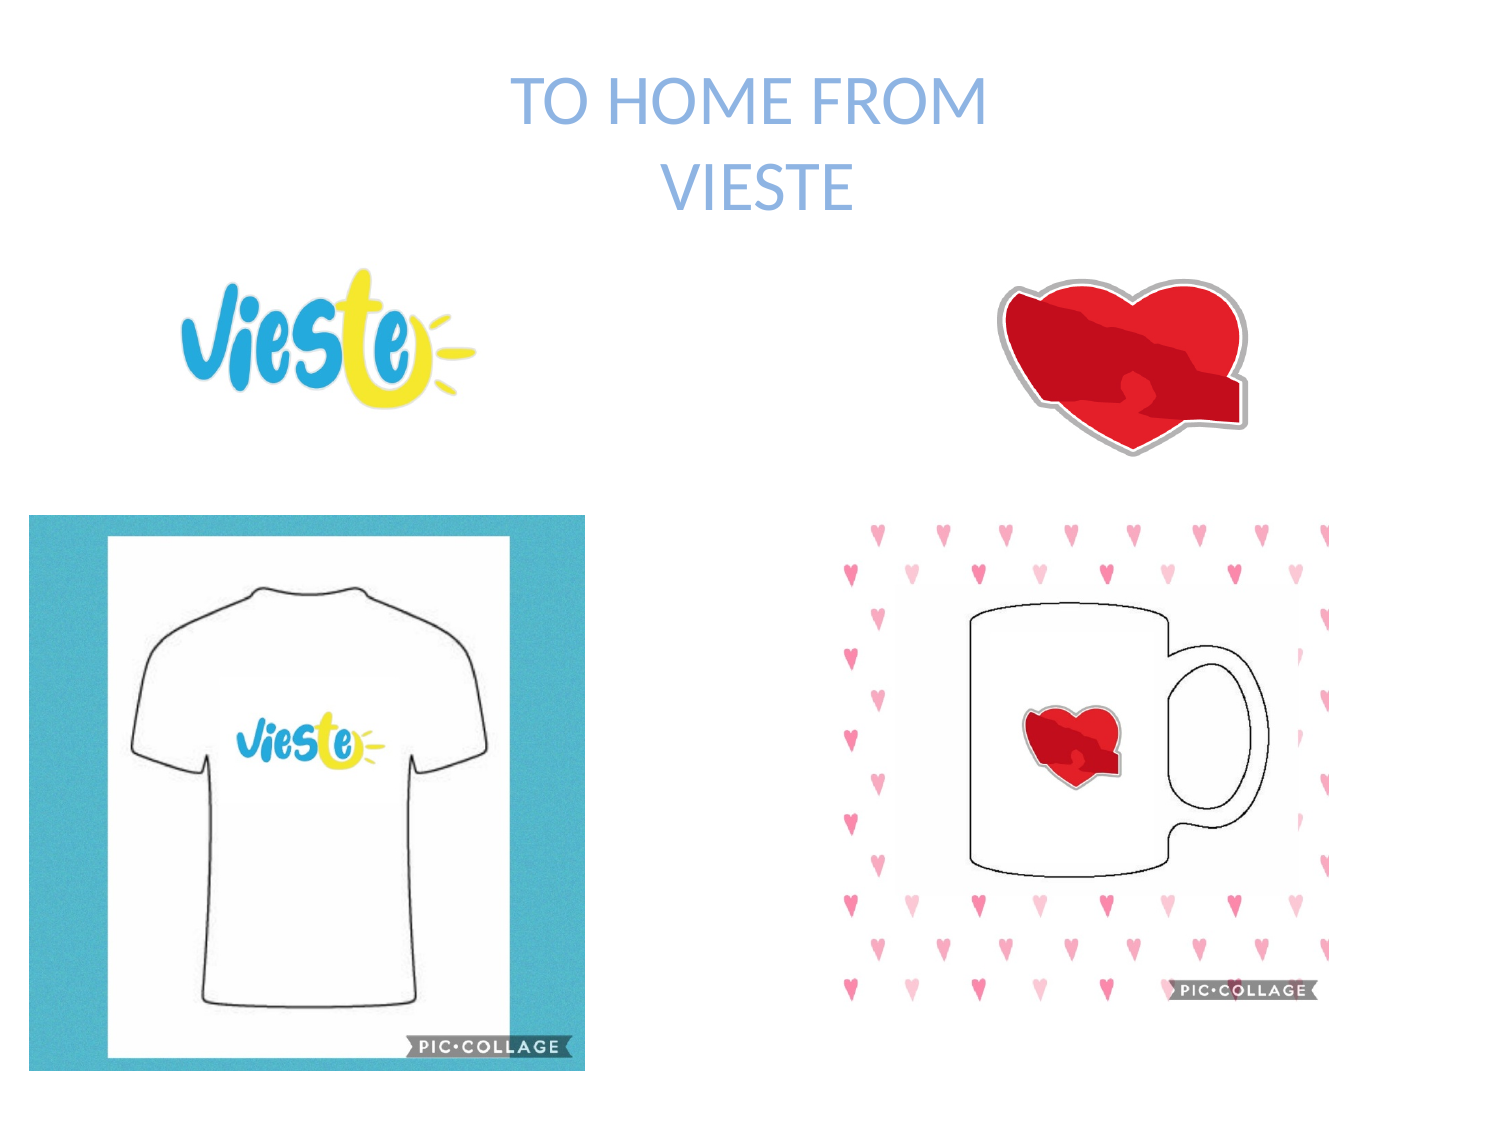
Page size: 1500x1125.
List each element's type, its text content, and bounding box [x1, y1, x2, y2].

picture [29, 514, 585, 1071]
title TO HOME FROM VIESTE [75, 45, 1425, 233]
picture [832, 125, 1330, 1012]
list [147, 184, 507, 492]
